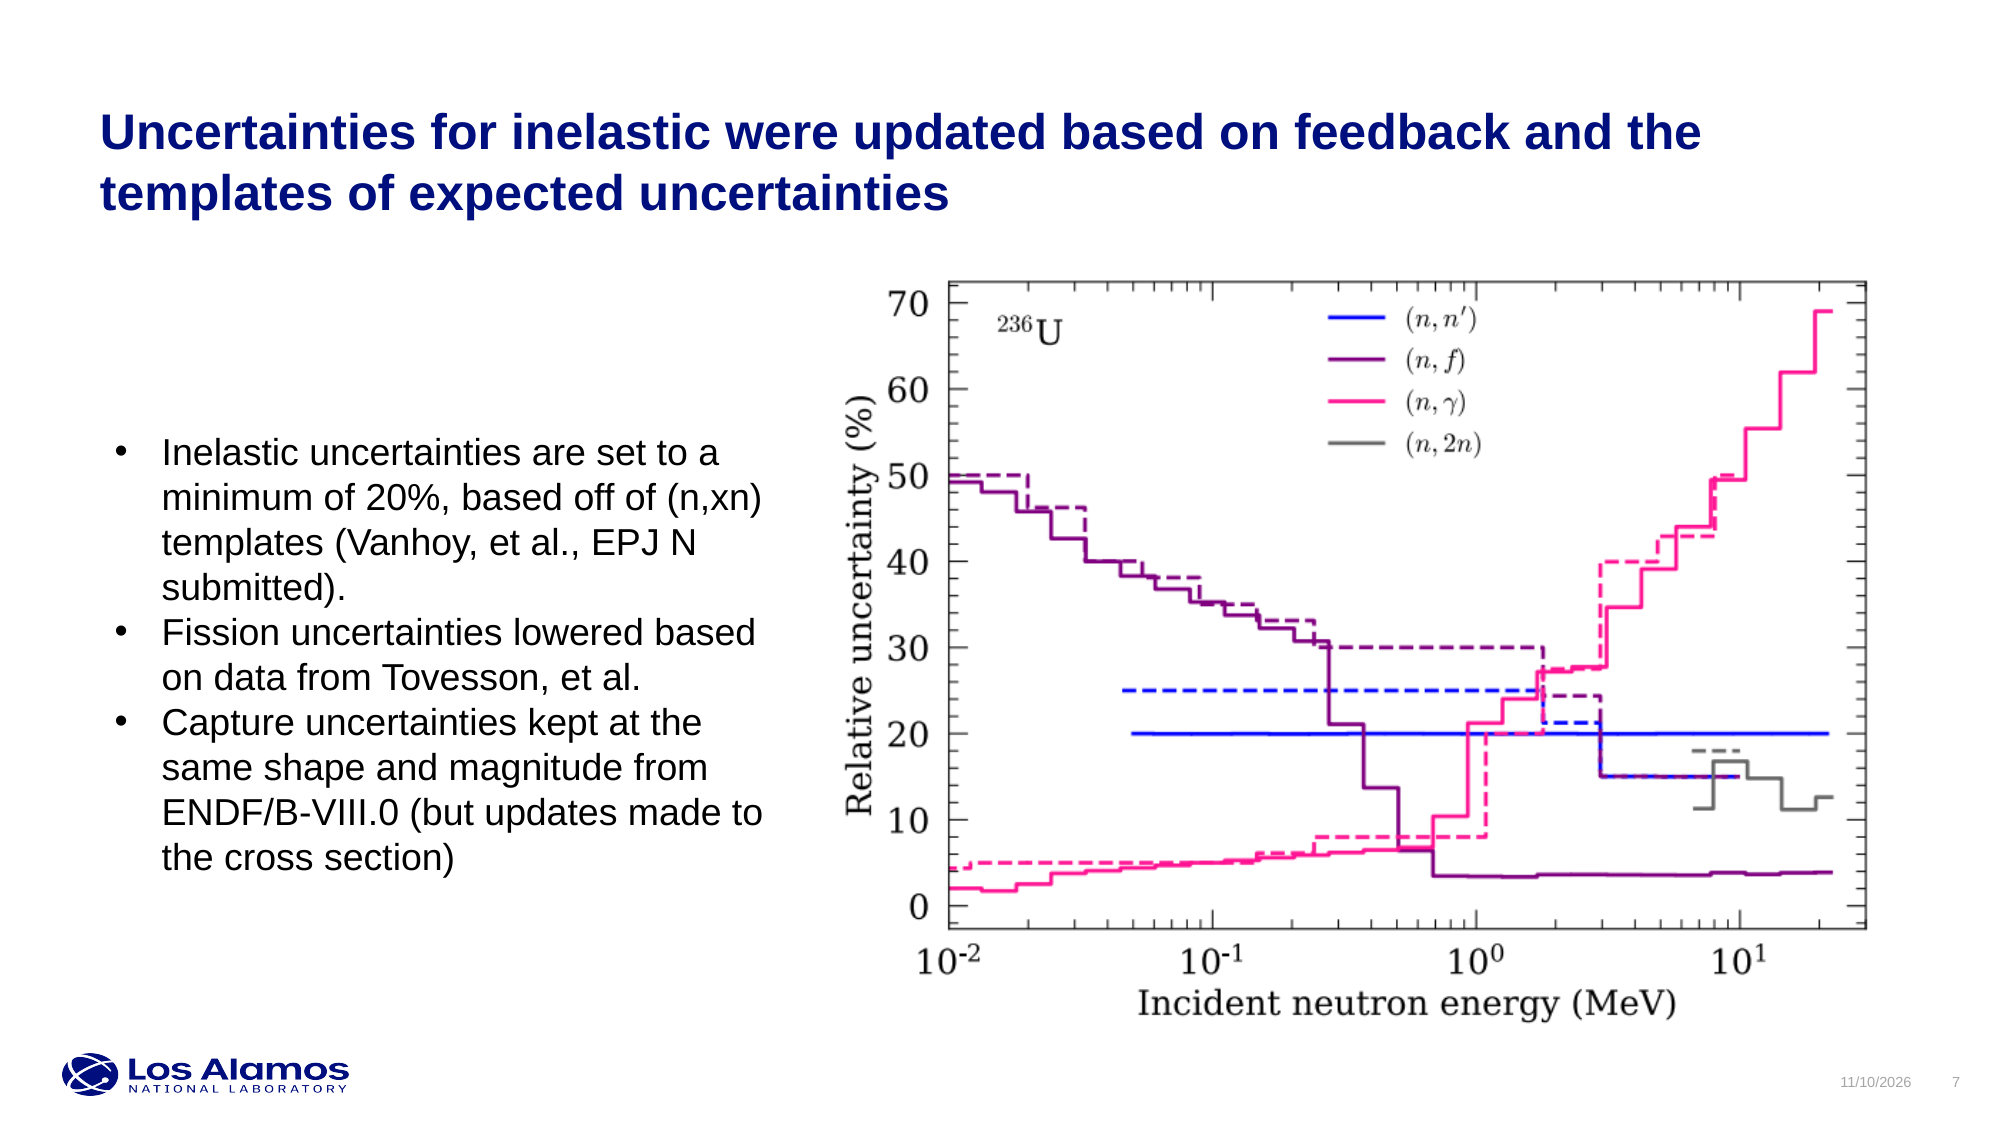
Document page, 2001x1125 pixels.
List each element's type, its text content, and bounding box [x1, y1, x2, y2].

title Uncertainties for inelastic were updated based on feedback and the templates of expected uncertainties [99, 99, 1900, 246]
picture [807, 245, 1900, 1065]
picture [62, 1053, 349, 1096]
text_box Inelastic uncertainties are set to a minimum of 20%, based off of (n,xn) templates (Vanhoy, et al., EPJ N submitted). Fission uncertainties lowered based on data from Tovesson, et al. Capture uncertainties kept at the same shape and magnitude from ENDF/B-VIII.0 (but updates made to the cross section) [99, 420, 805, 886]
